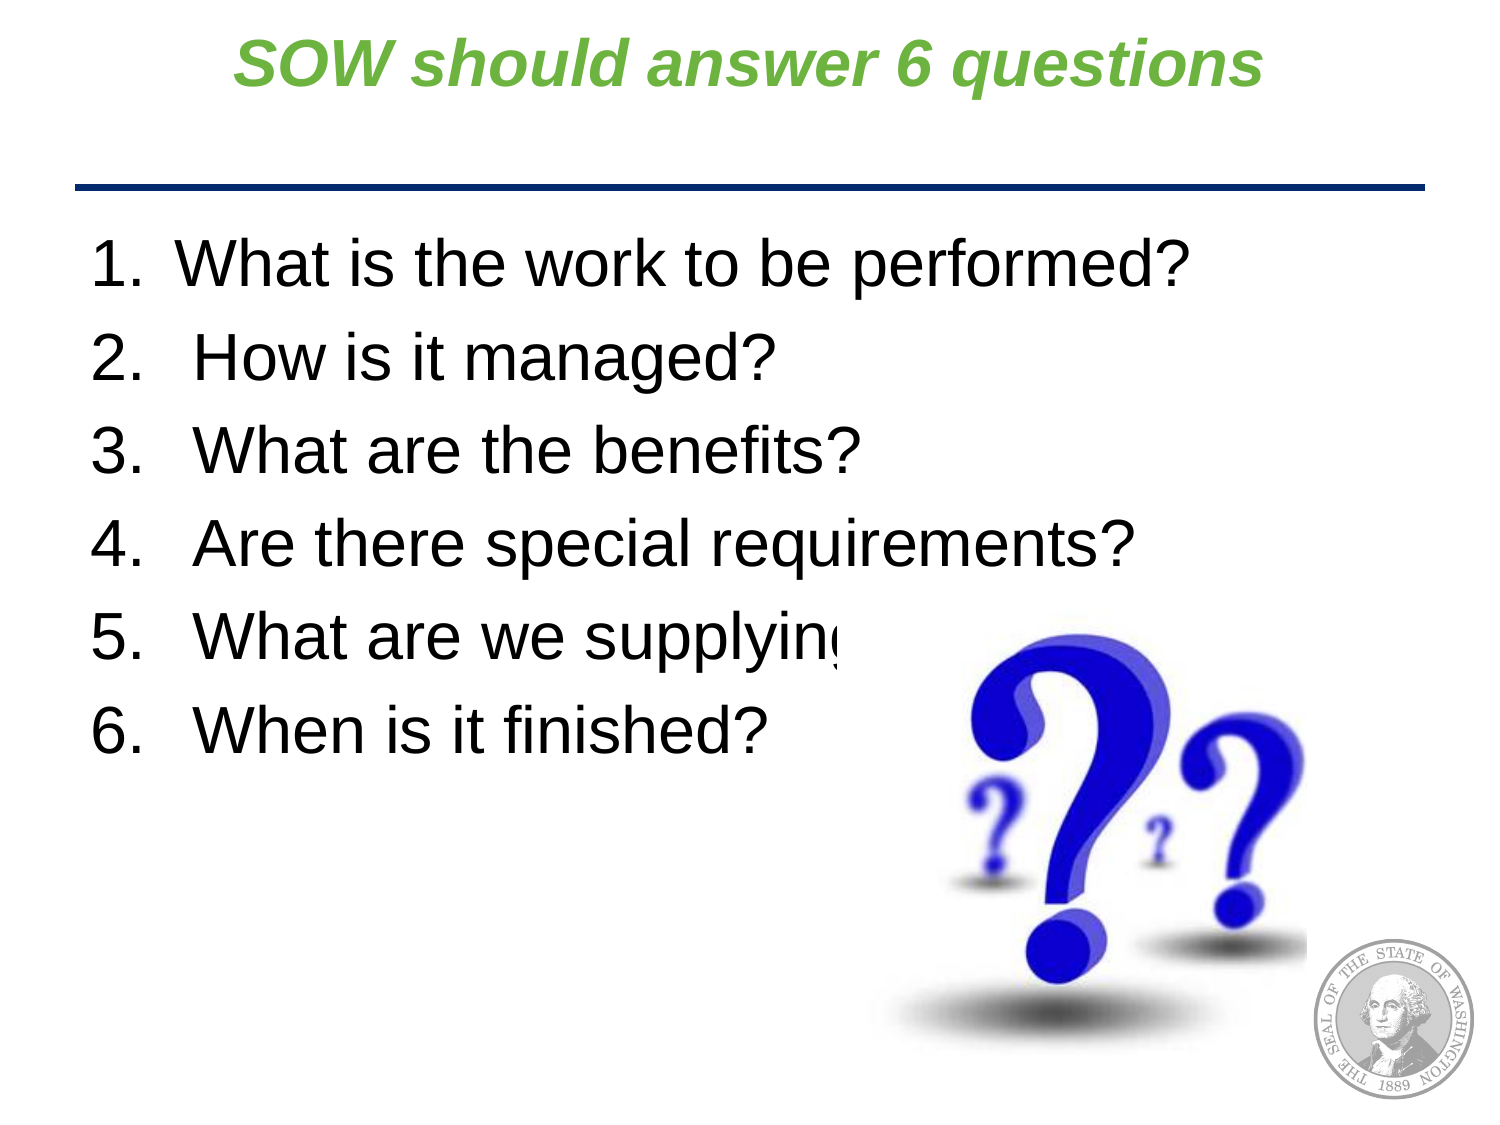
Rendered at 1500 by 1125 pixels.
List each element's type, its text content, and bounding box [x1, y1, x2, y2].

list What is the work to be performed? How is it managed? What are the benefits? Are there special requirements? What are we supplying? When is it finished? [75, 212, 1425, 1013]
picture [837, 587, 1307, 1057]
picture [1312, 937, 1475, 1100]
title SOW should answer 6 questions [75, 12, 1425, 163]
